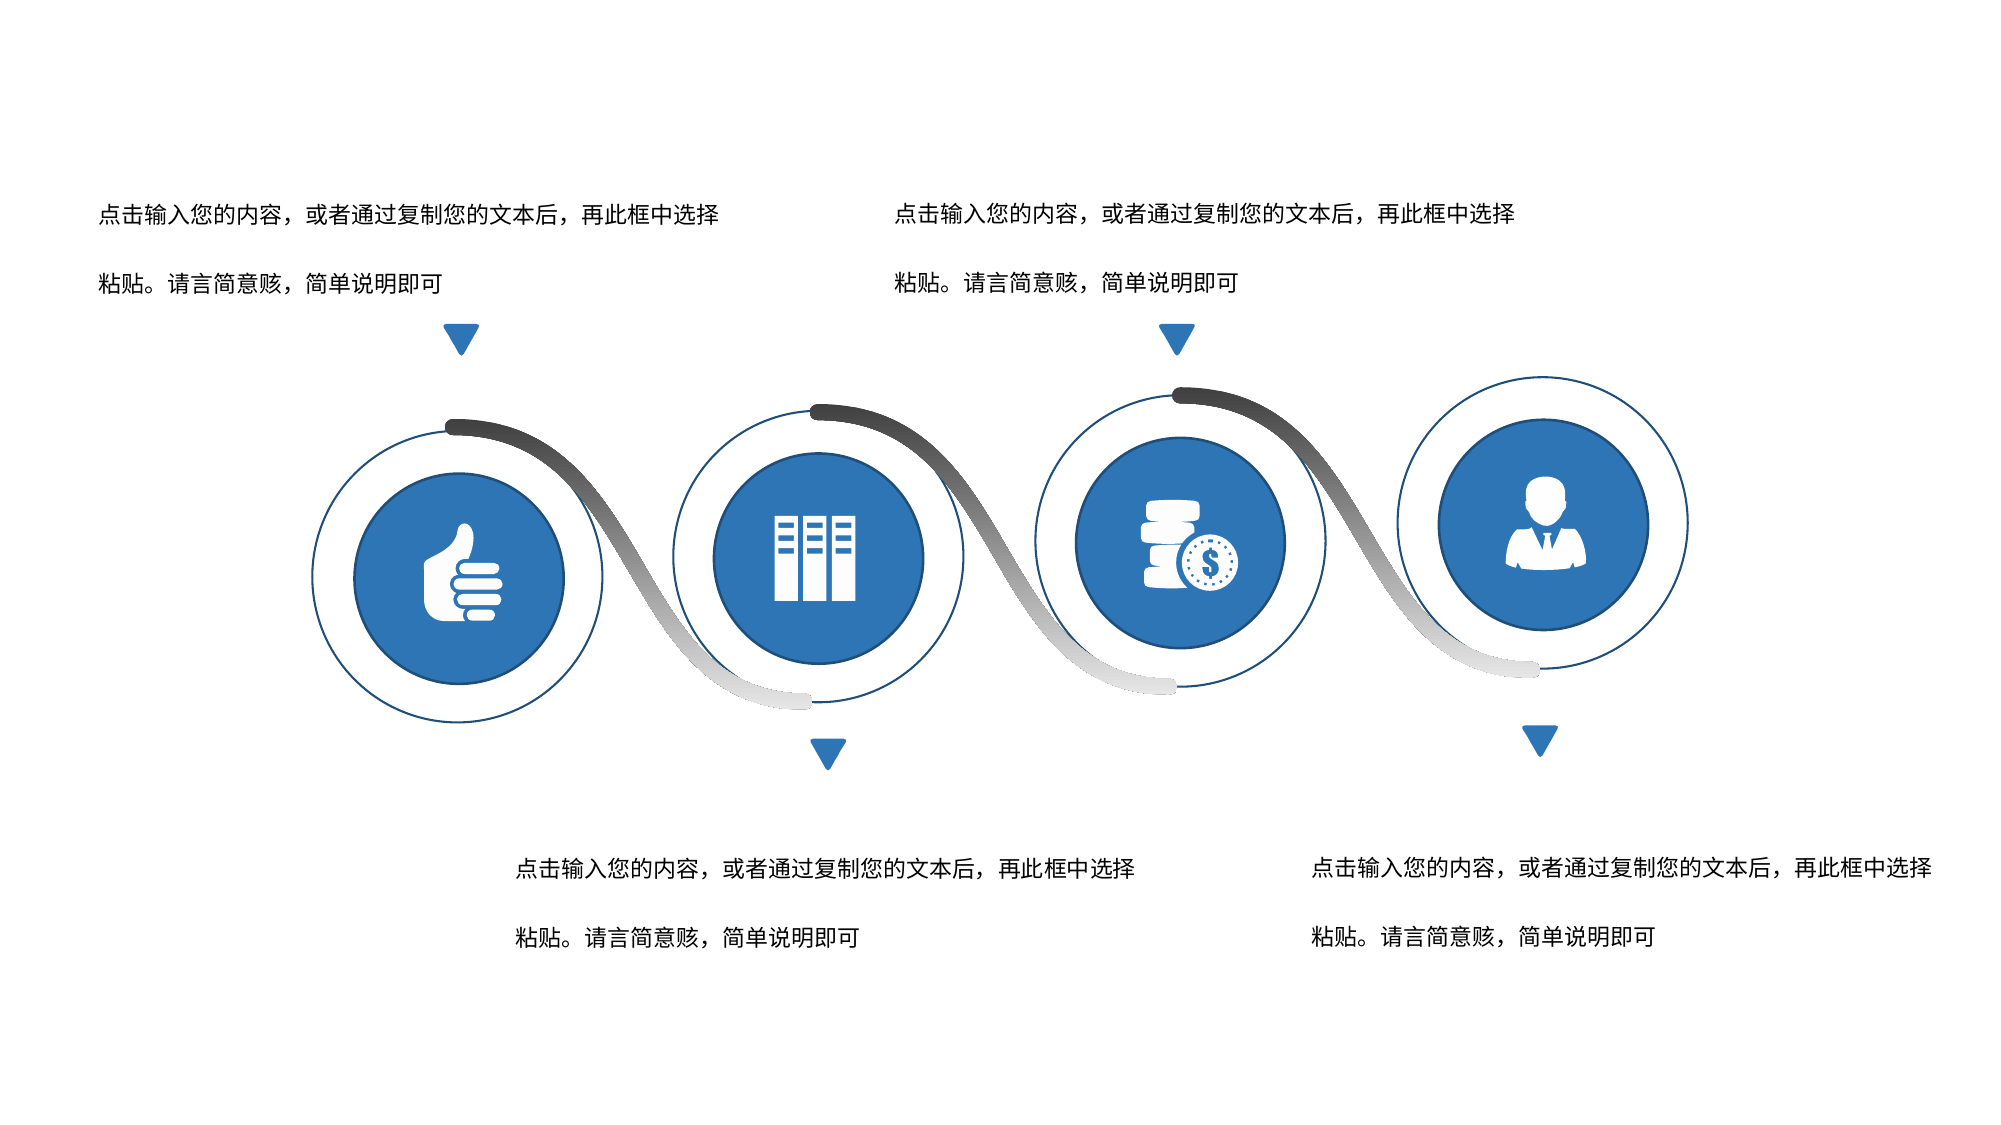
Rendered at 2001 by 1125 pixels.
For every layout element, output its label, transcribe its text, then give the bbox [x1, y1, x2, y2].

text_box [1035, 395, 1326, 687]
text_box [603, 498, 673, 642]
text_box [1159, 323, 1195, 356]
text_box [443, 417, 521, 430]
text_box [1474, 669, 1542, 680]
text_box [810, 738, 846, 771]
text_box 点击输入您的内容，或者通过复制您的文本后，再此框中选择粘贴。请言简意赅，简单说明即可 [879, 150, 1538, 303]
text_box 点击输入您的内容，或者通过复制您的文本后，再此框中选择粘贴。请言简意赅，简单说明即可 [500, 806, 1159, 959]
text_box [964, 478, 1035, 624]
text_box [673, 410, 964, 703]
text_box 点击输入您的内容，或者通过复制您的文本后，再此框中选择粘贴。请言简意赅，简单说明即可 [1296, 805, 1955, 958]
text_box [1326, 460, 1397, 606]
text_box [312, 430, 603, 723]
text_box [443, 323, 480, 356]
text_box [753, 703, 814, 711]
text_box 点击输入您的内容，或者通过复制您的文本后，再此框中选择粘贴。请言简意赅，简单说明即可 [83, 152, 742, 305]
text_box [808, 402, 871, 410]
text_box [1115, 687, 1179, 696]
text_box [1397, 377, 1688, 669]
text_box [1522, 725, 1558, 758]
text_box [1171, 386, 1239, 395]
